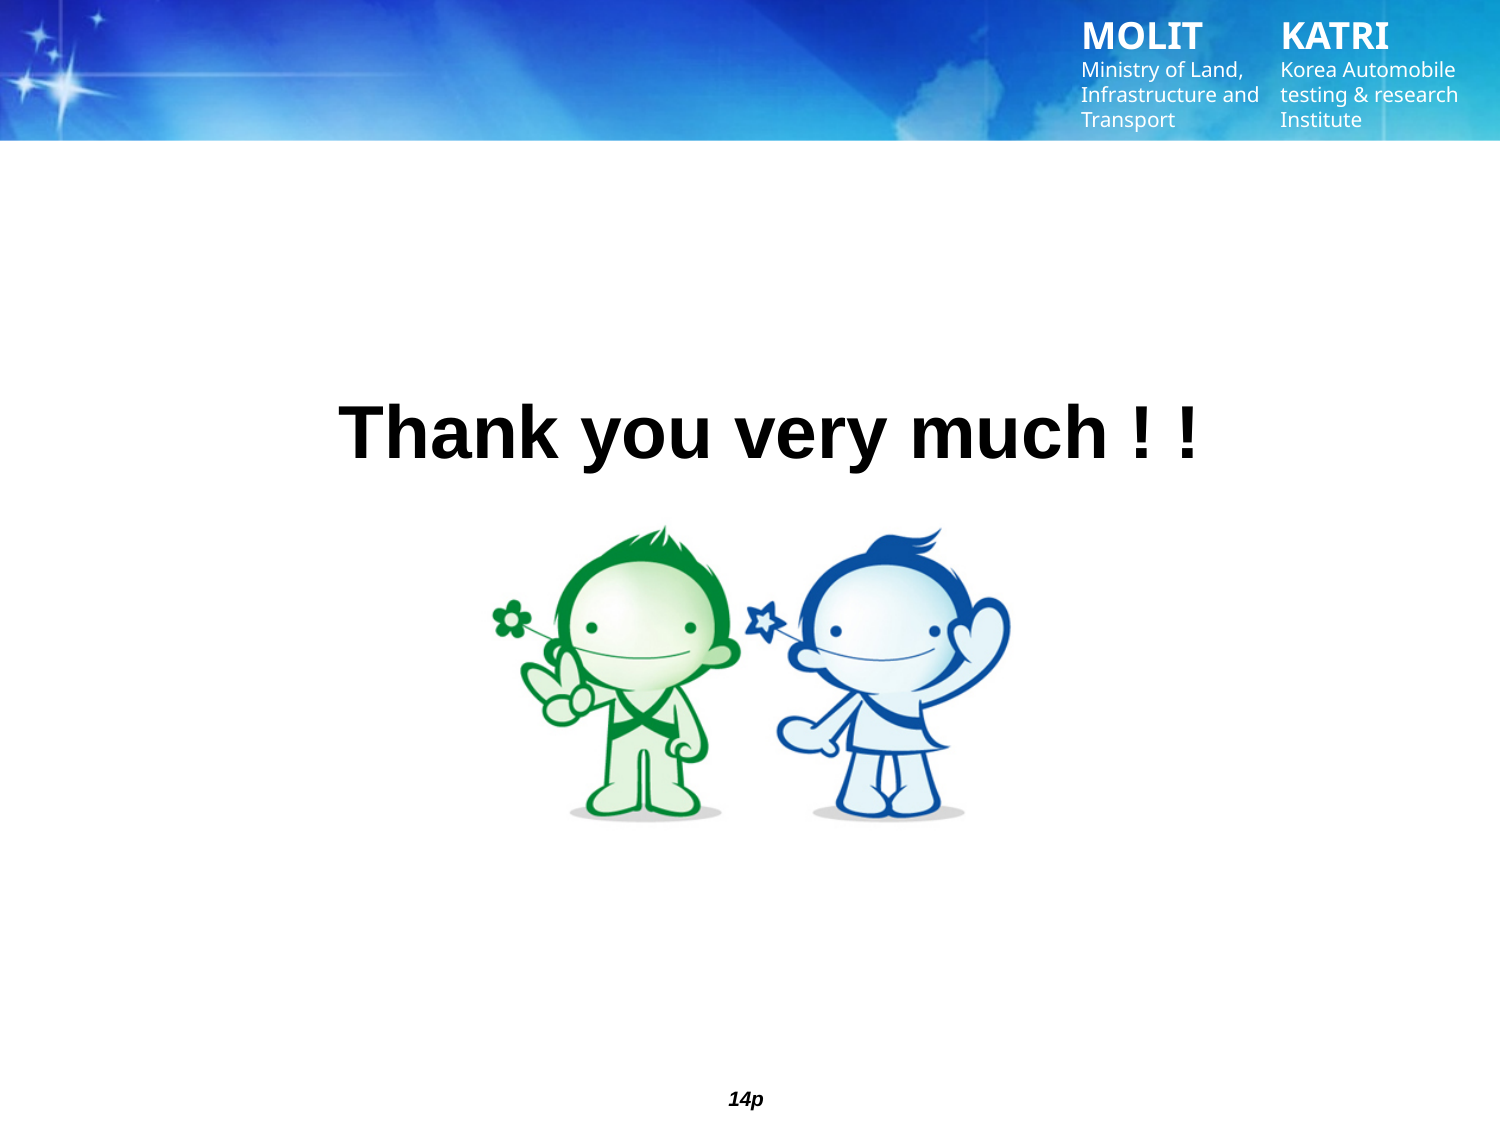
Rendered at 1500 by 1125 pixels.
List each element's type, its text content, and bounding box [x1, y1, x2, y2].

text_box Thank you very much ! ! [303, 376, 1237, 481]
picture [0, 0, 1500, 140]
picture [480, 517, 1025, 839]
